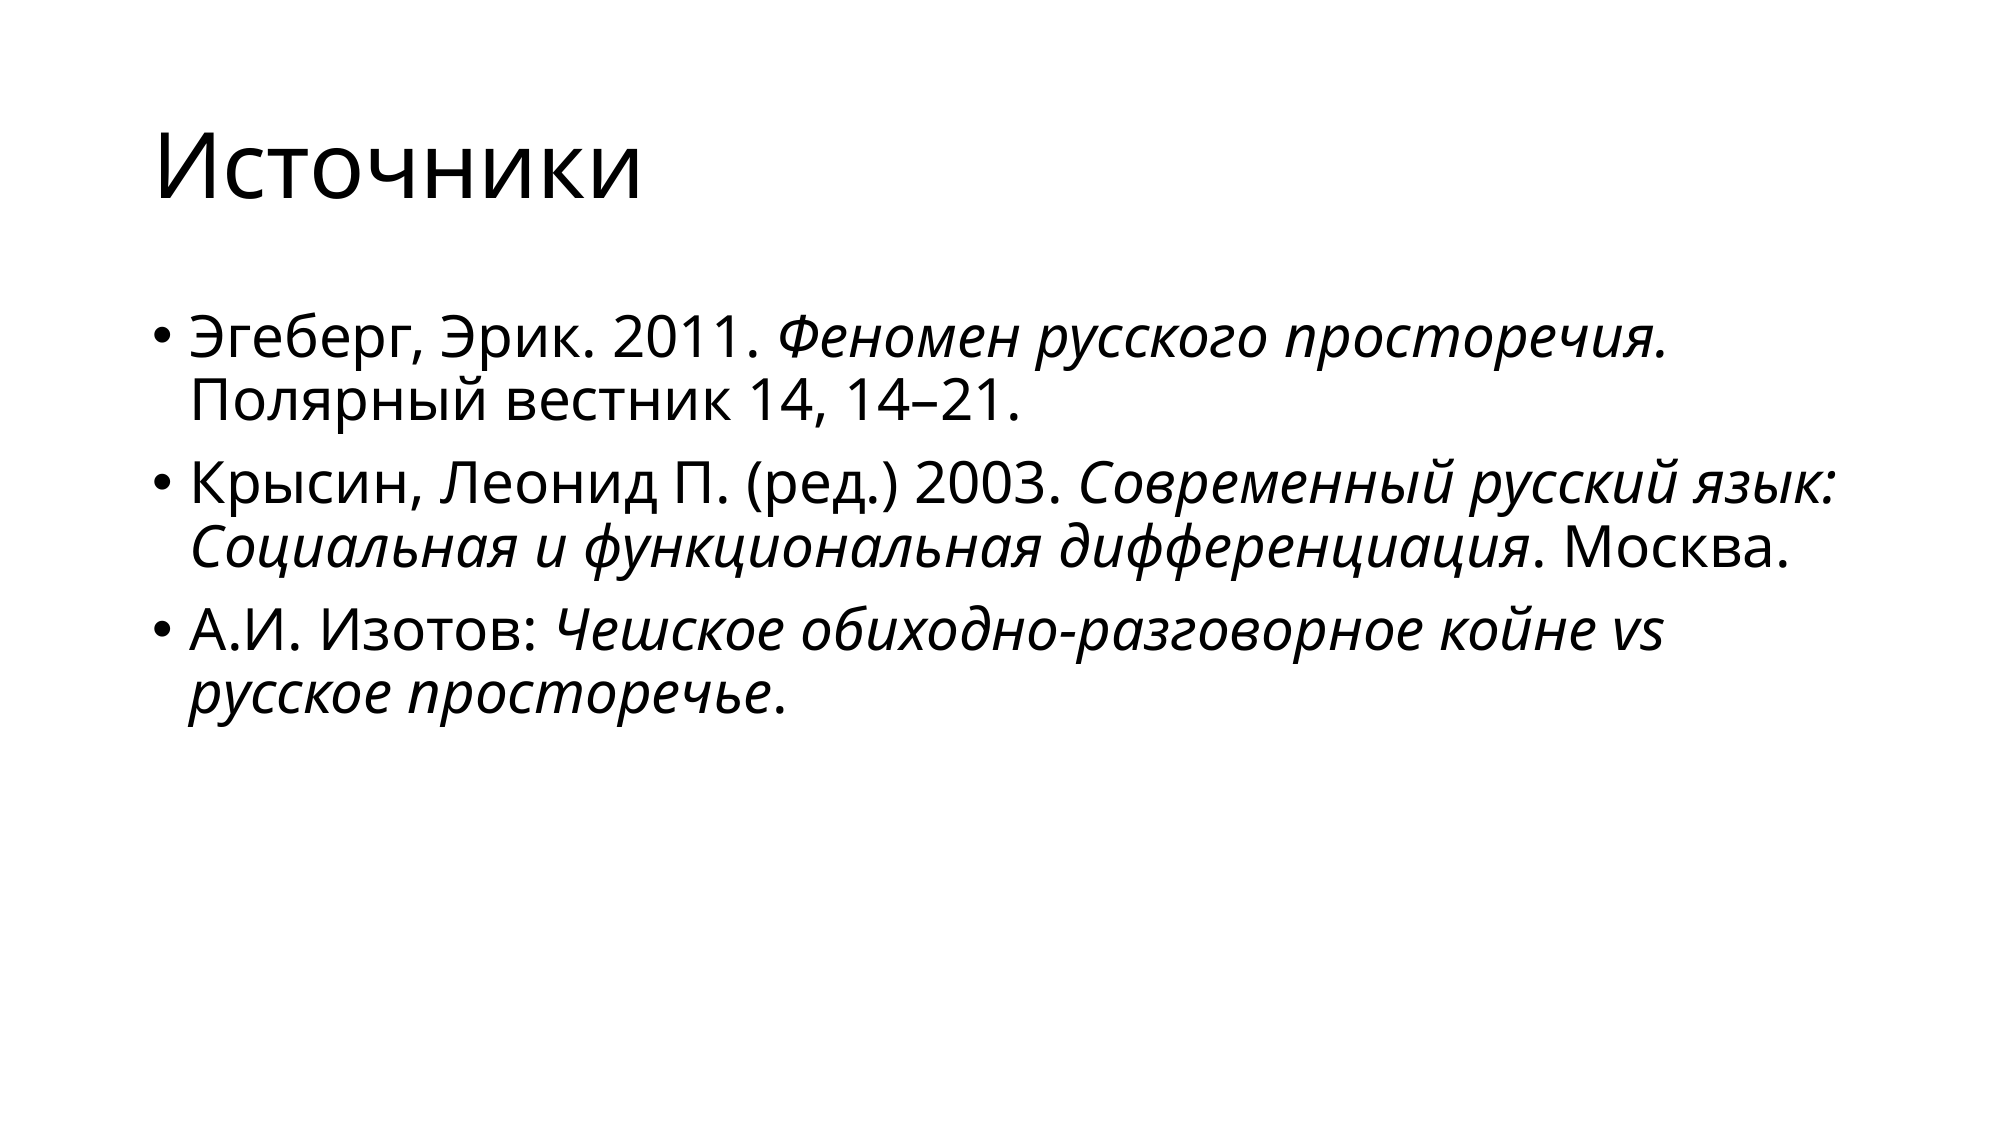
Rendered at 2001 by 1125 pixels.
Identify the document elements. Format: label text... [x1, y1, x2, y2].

list Эгеберг, Эрик. 2011. Феномен русского просторечия. Полярный вестник 14, 14–21. Крысин, Леонид П. (ред.) 2003. Современный русский язык: Социальная и функциональная дифференциация. Москва. А.И. Изотов: Чешское обиходно-разговорное койне vs русское просторечье. [137, 299, 1863, 1014]
title Источники [137, 59, 1863, 278]
